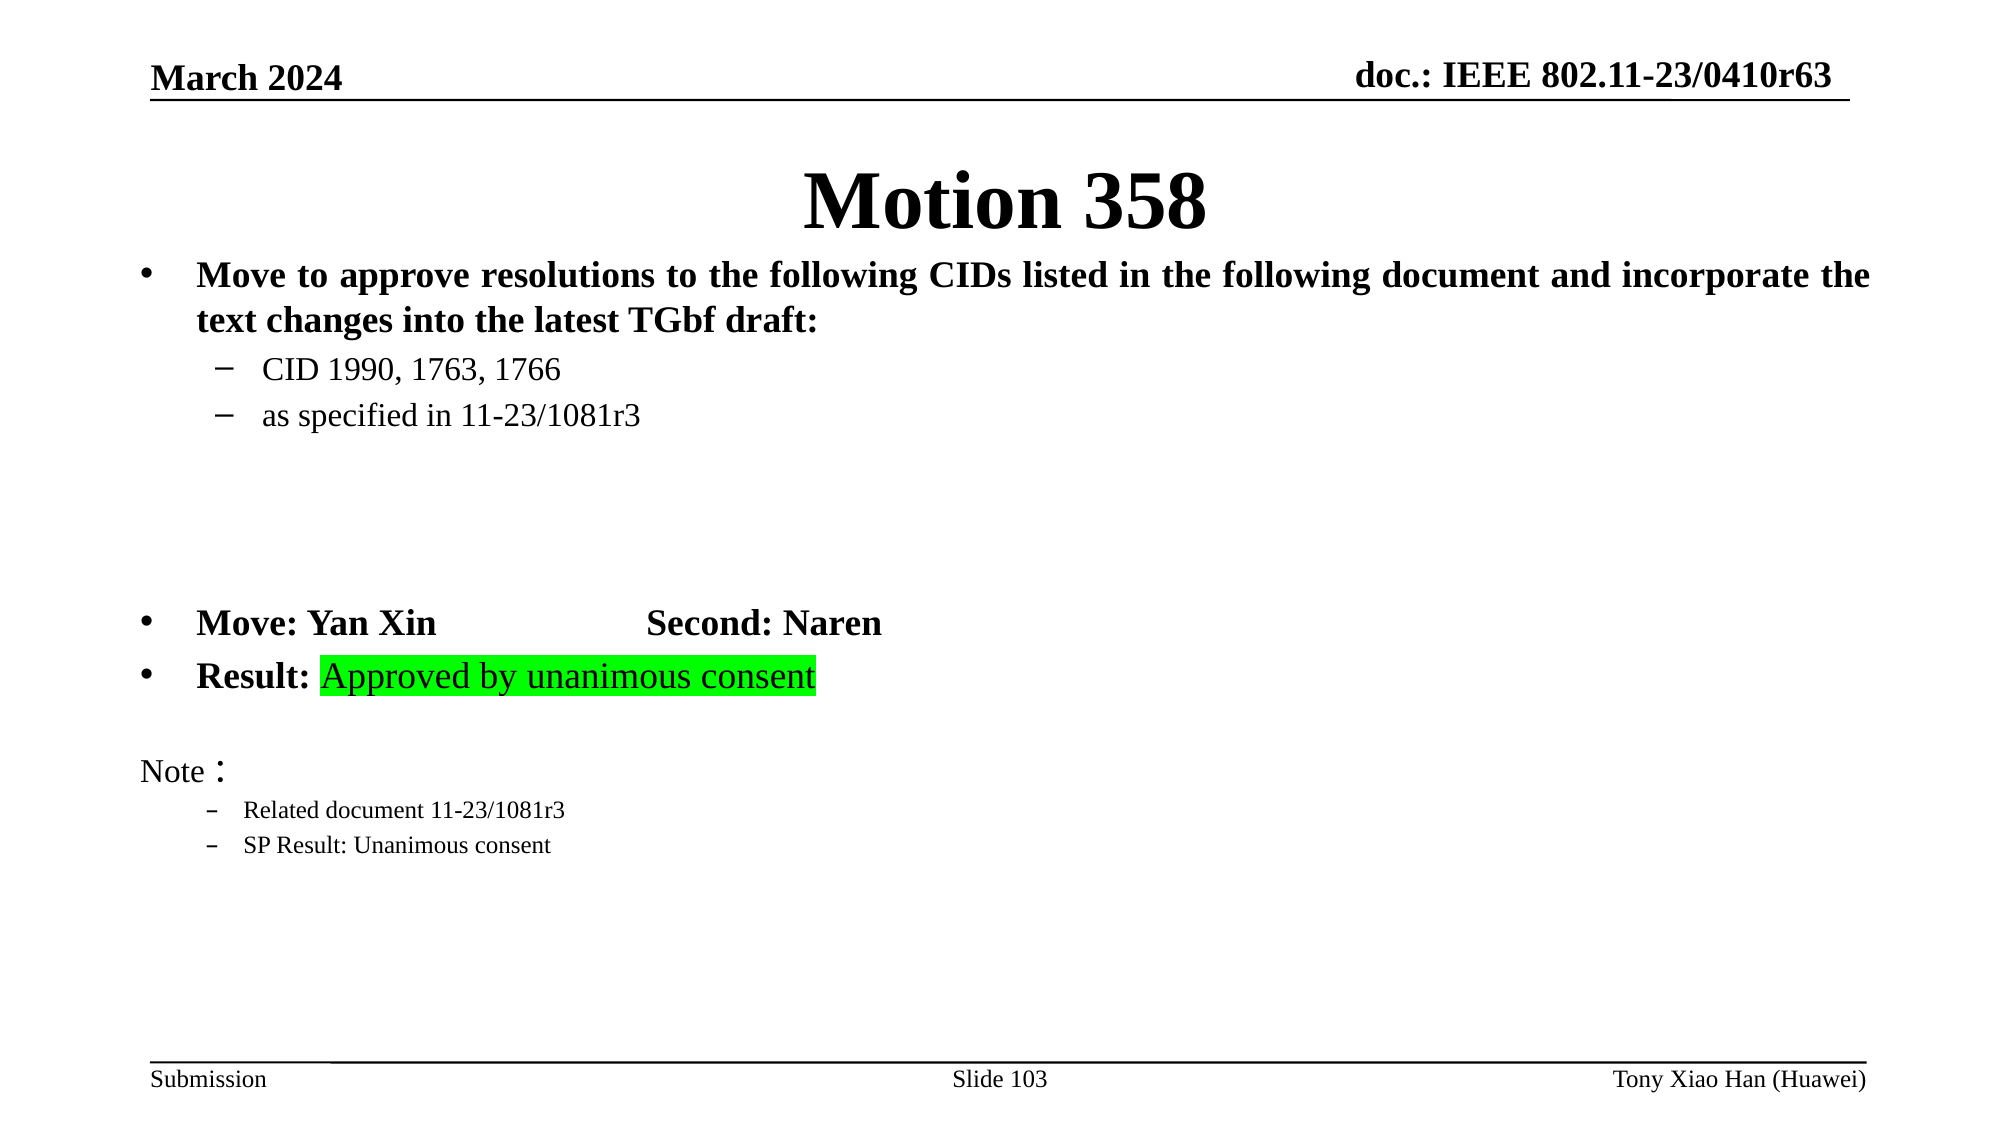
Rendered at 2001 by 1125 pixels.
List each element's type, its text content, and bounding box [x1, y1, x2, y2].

text_box Motion 358 [368, 137, 1644, 212]
text_box Move to approve resolutions to the following CIDs listed in the following document and incorporate the text changes into the latest TGbf draft: CID 1990, 1763, 1766 as specified in 11-23/1081r3 Move: Yan Xin Second: Naren Result: Approved by unanimous consent Note： Related document 11-23/1081r3 SP Result: Unanimous consent [125, 212, 1888, 900]
